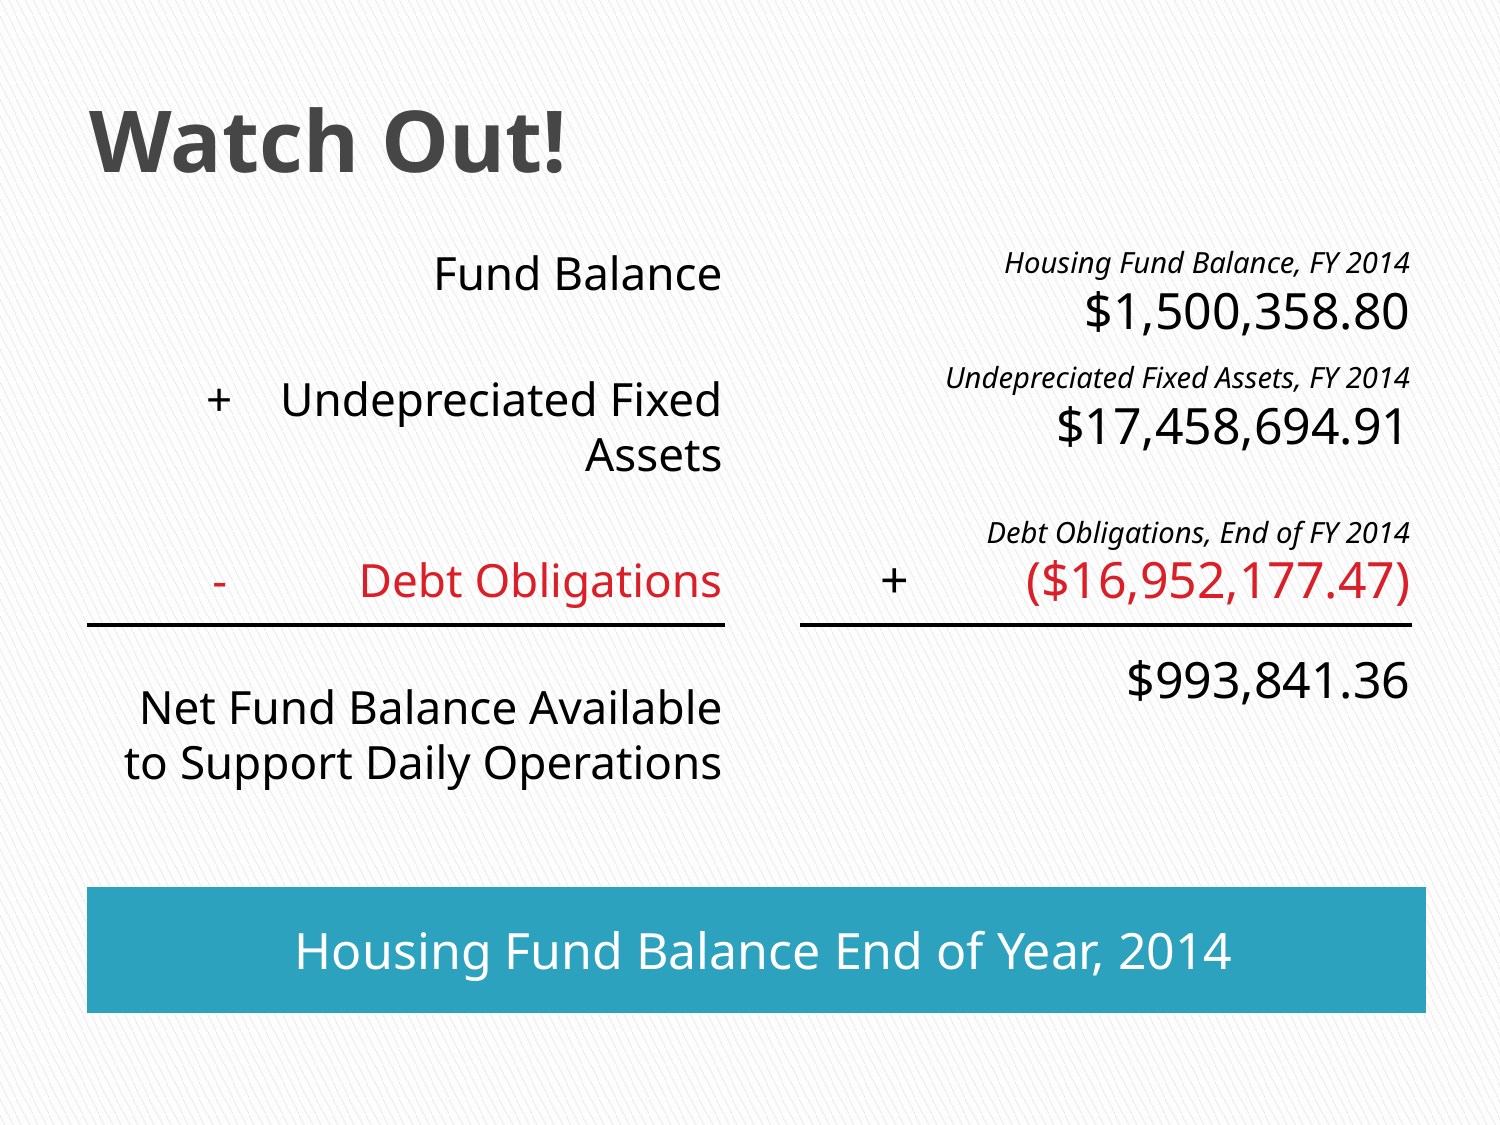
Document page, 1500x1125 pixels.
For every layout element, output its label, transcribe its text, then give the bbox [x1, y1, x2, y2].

list Fund Balance + Undepreciated Fixed Assets - Debt Obligations Net Fund Balance Available to Support Daily Operations [75, 236, 738, 884]
list Housing Fund Balance, FY 2014 $1,500,358.80 Undepreciated Fixed Assets, FY 2014 $17,458,694.91 Debt Obligations, End of FY 2014 + ($16,952,177.47) $993,841.36 [762, 236, 1425, 884]
list Housing Fund Balance End of Year, 2014 [87, 887, 1426, 1013]
title Watch Out! [75, 44, 1425, 233]
